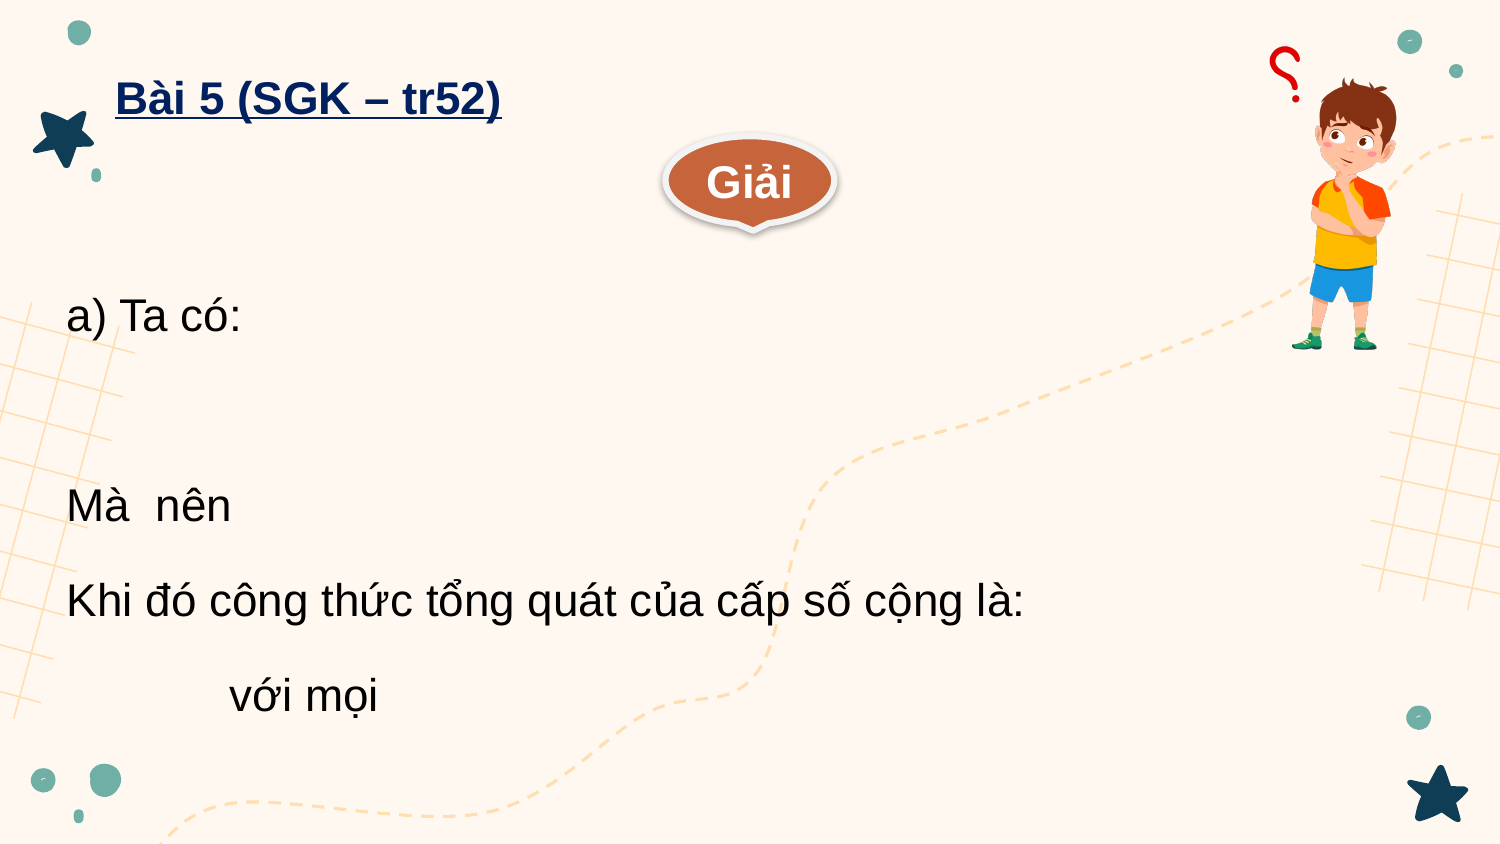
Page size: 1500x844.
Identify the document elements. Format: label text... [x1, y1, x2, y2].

picture [1065, 46, 1500, 350]
text_box Giải [665, 136, 835, 231]
text_box [161, 358, 1161, 844]
text_box Bài 5 (SGK – tr52) [100, 33, 548, 131]
